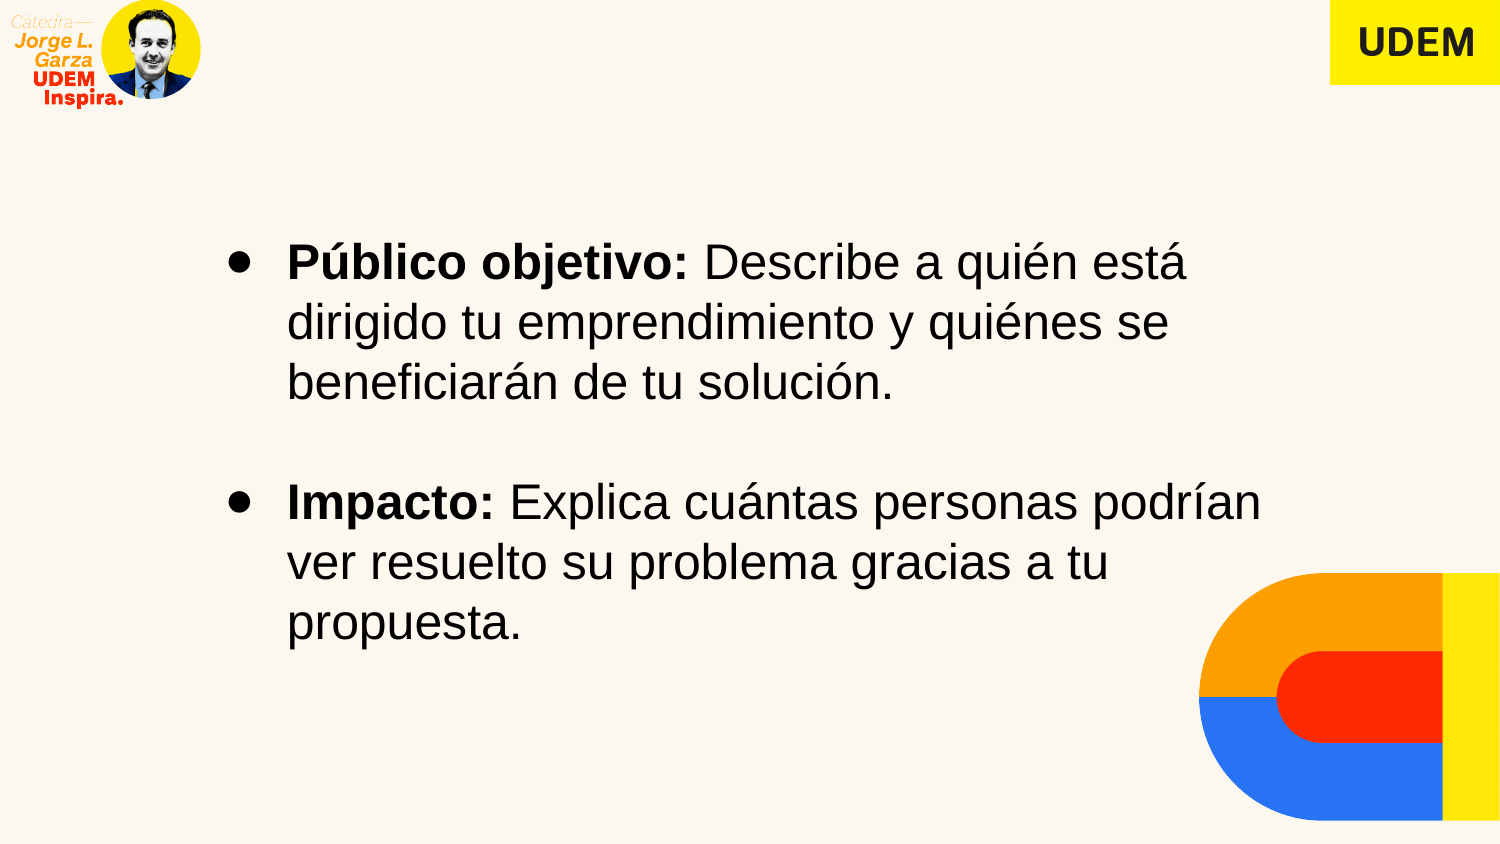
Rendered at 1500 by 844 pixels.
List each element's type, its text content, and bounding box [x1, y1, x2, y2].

text_box Público objetivo: Describe a quién está dirigido tu emprendimiento y quiénes se beneficiarán de tu solución. Impacto: Explica cuántas personas podrían ver resuelto su problema gracias a tu propuesta. [196, 221, 1325, 657]
picture [1199, 573, 1500, 821]
picture [1330, 0, 1500, 85]
picture [12, 0, 201, 109]
